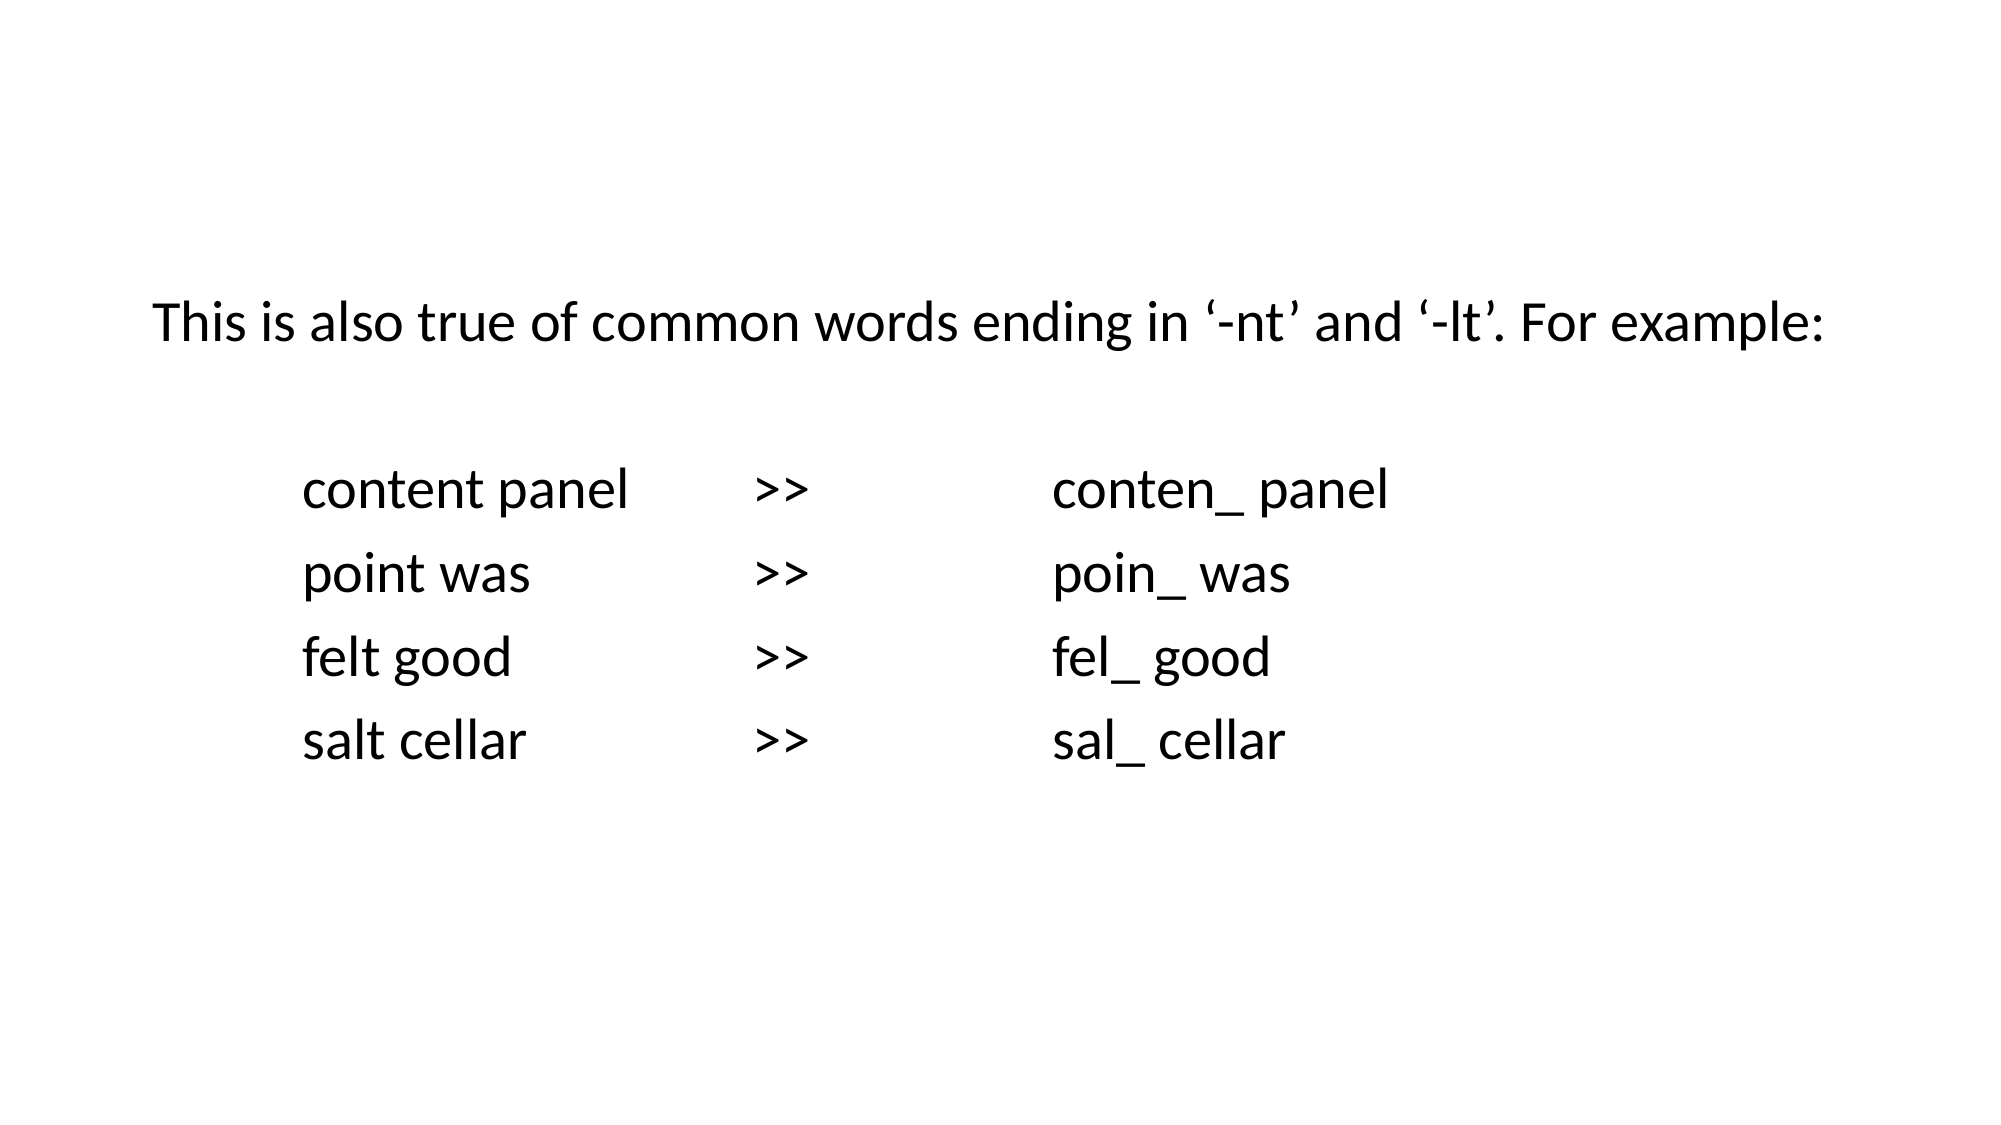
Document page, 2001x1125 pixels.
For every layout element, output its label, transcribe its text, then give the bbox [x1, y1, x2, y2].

list This is also true of common words ending in ‘-nt’ and ‘-lt’. For example: content panel >> conten_ panel point was >> poin_ was felt good >> fel_ good salt cellar >> sal_ cellar [137, 108, 1863, 1014]
